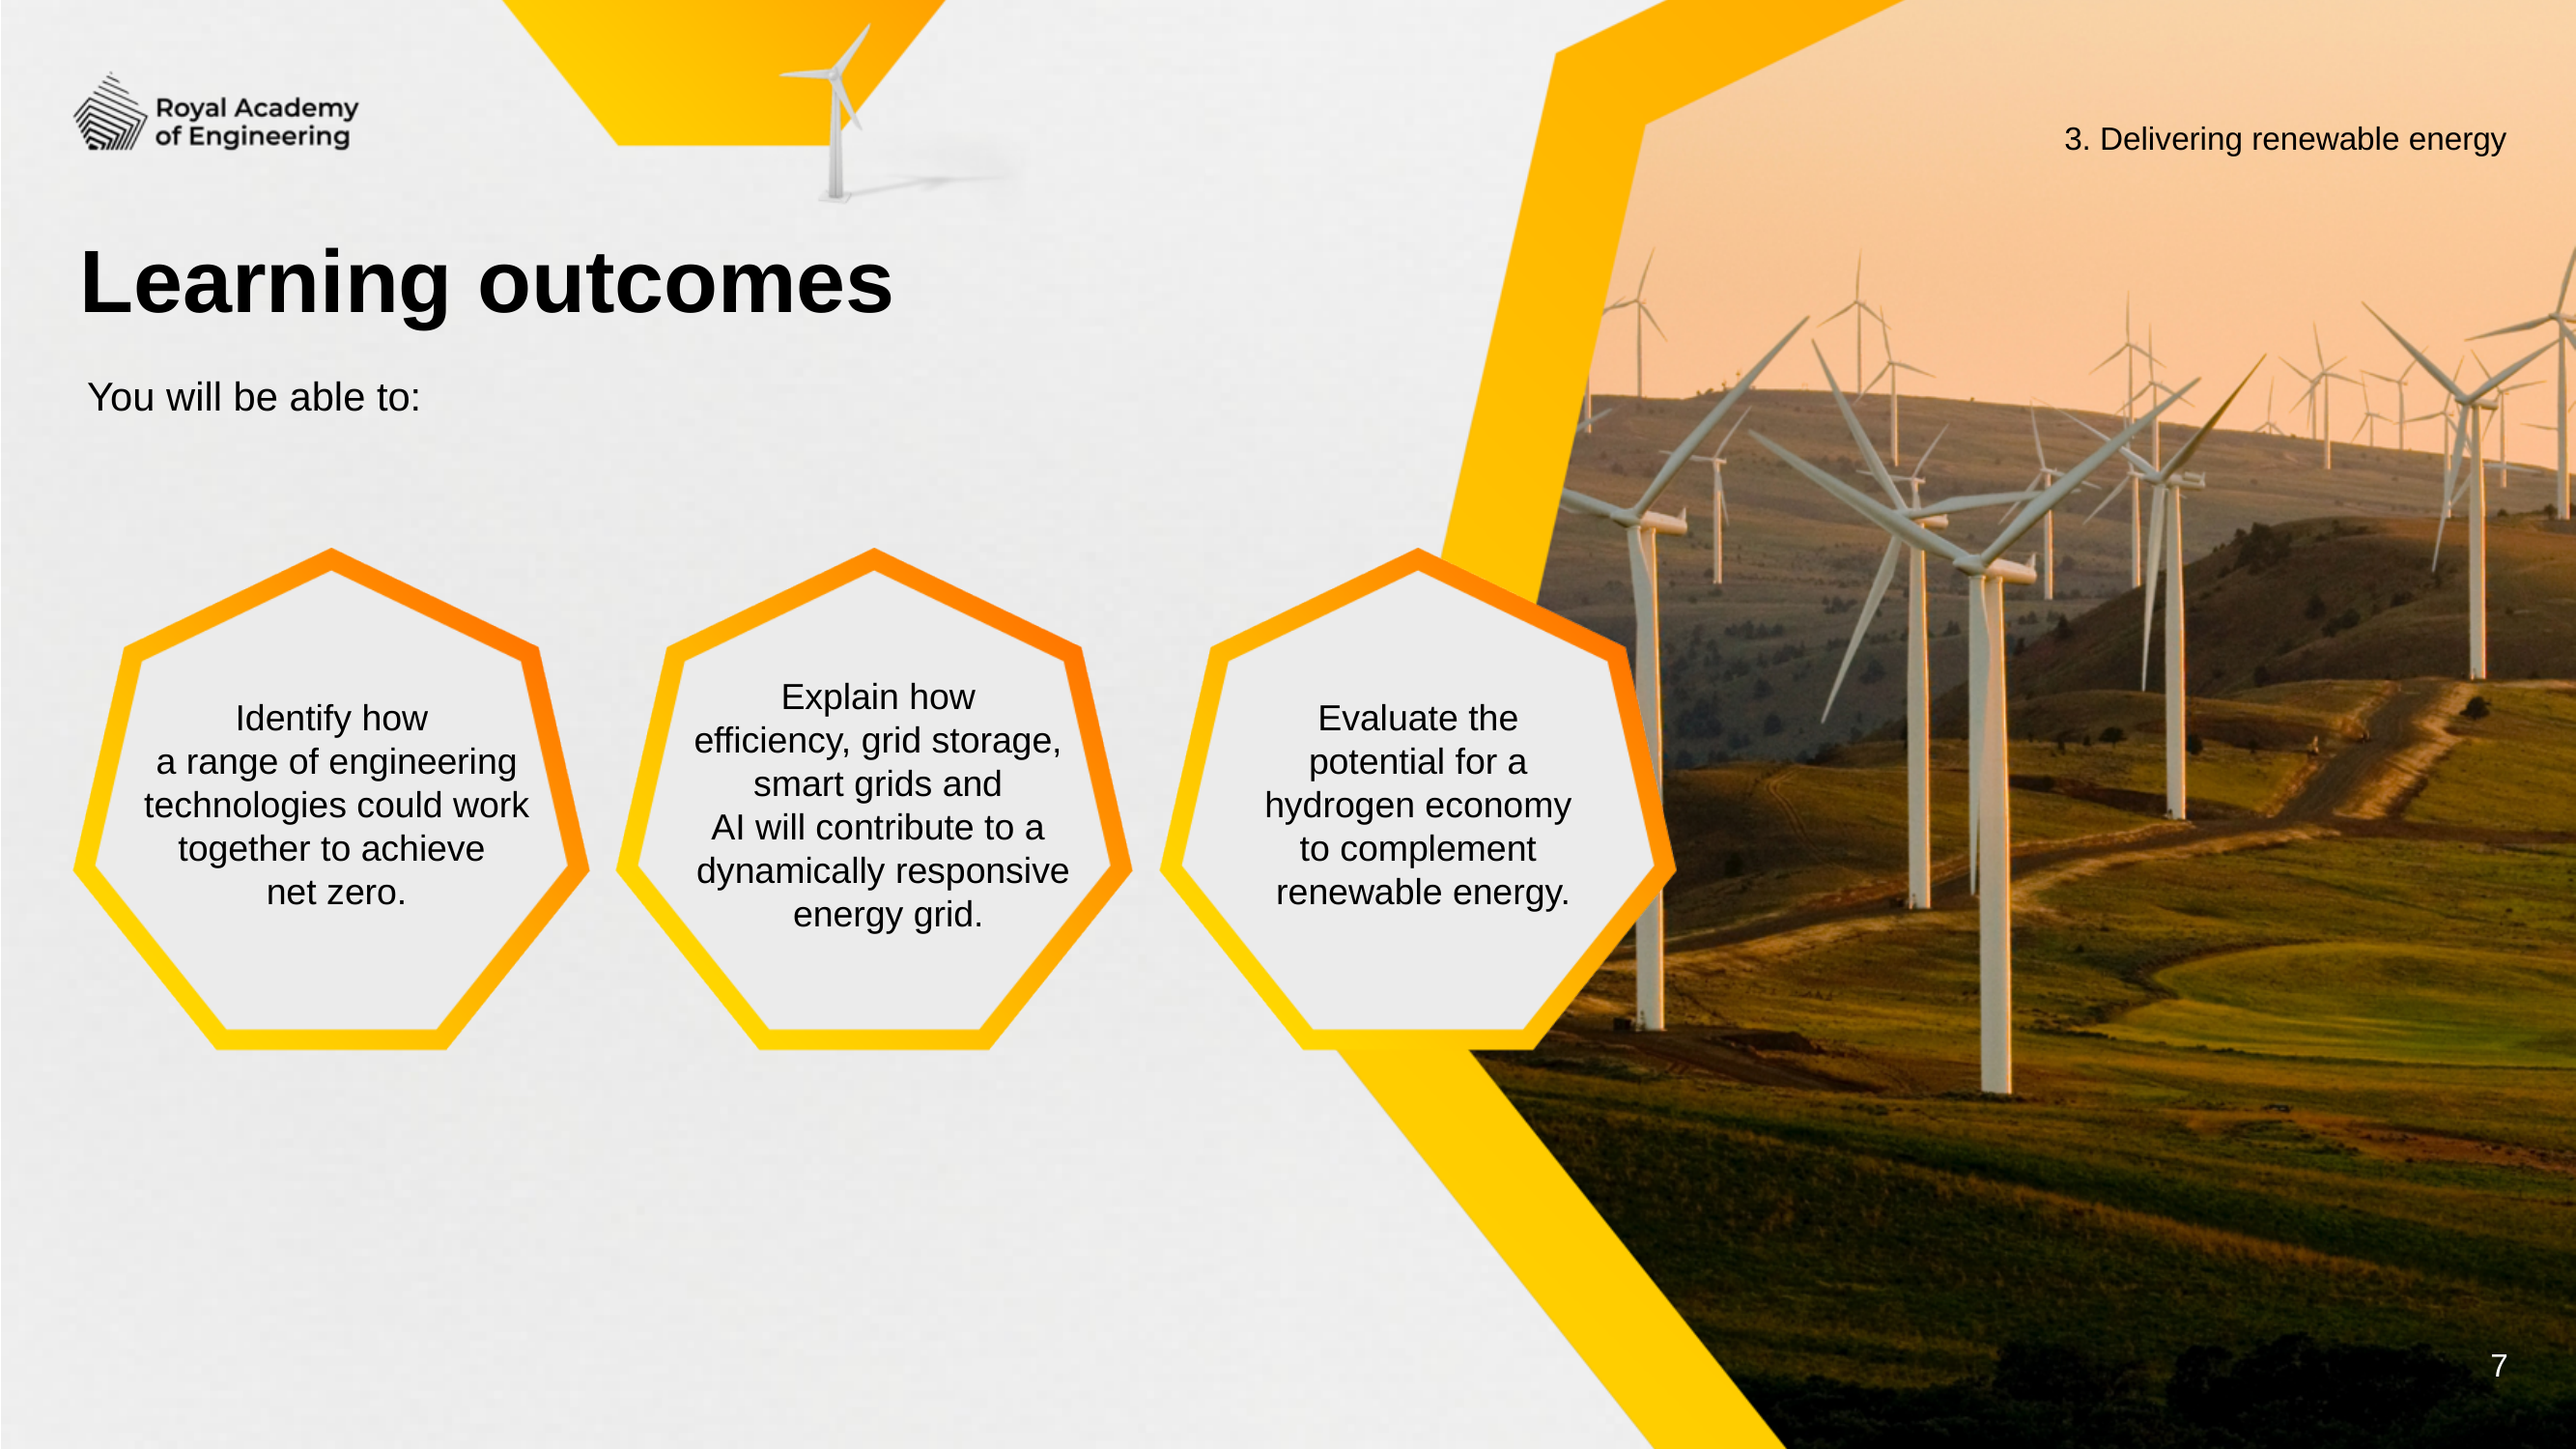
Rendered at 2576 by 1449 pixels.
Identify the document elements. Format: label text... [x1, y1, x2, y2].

title Learning outcomes [65, 229, 2287, 345]
text_box 7 [2422, 1345, 2508, 1423]
picture [1, 0, 2576, 1449]
text_box 3. Delivering renewable energy [2050, 110, 2525, 196]
text_box You will be able to: [72, 362, 499, 426]
